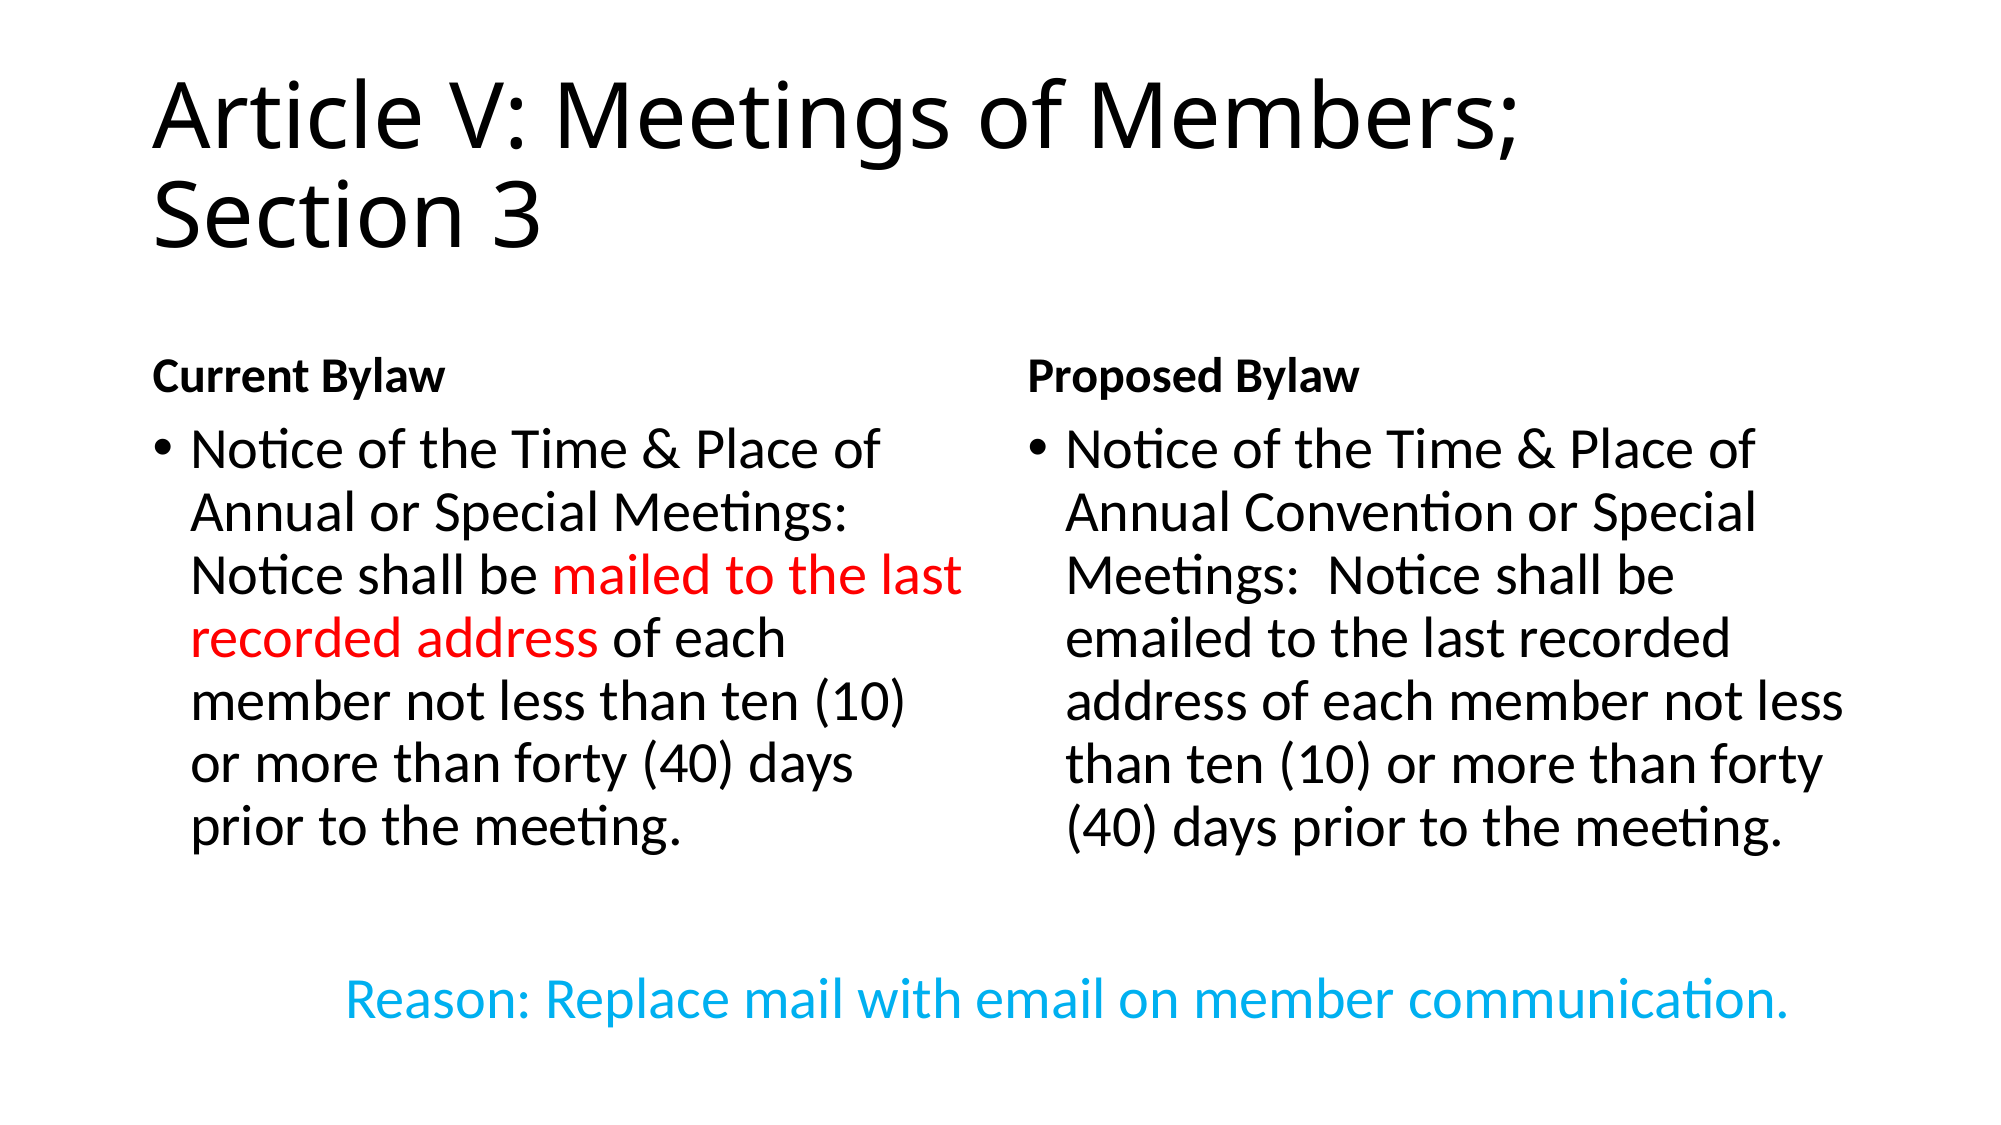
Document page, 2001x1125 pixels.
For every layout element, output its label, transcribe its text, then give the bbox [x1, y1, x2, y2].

list Proposed Bylaw [1012, 275, 1863, 410]
list Notice of the Time & Place of Annual or Special Meetings: Notice shall be mailed to the last recorded address of each member not less than ten (10) or more than forty (40) days prior to the meeting. [137, 410, 984, 1016]
list Notice of the Time & Place of Annual Convention or Special Meetings: Notice shall be emailed to the last recorded address of each member not less than ten (10) or more than forty (40) days prior to the meeting. [1012, 410, 1863, 960]
title Article V: Meetings of Members; Section 3 [137, 59, 1863, 278]
text_box Reason: Replace mail with email on member communication. [330, 960, 2000, 1125]
list Current Bylaw [137, 275, 984, 410]
